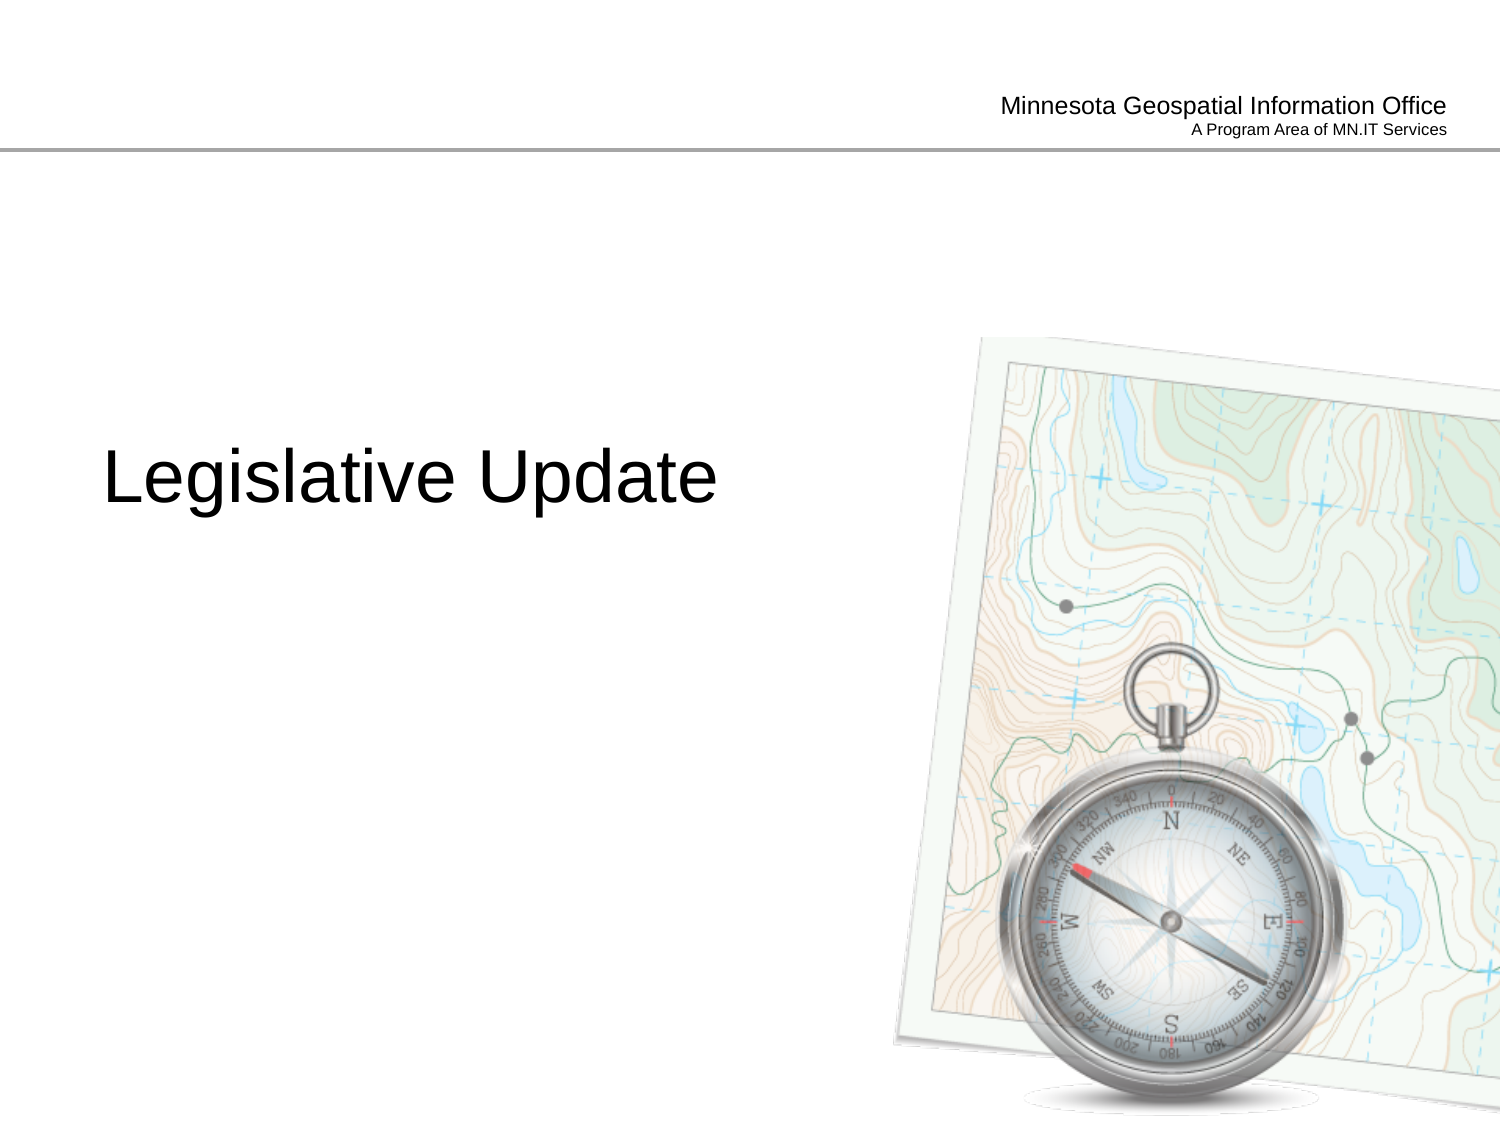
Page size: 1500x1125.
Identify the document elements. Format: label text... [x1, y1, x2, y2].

picture [872, 337, 1500, 1125]
title Legislative Update [87, 299, 950, 525]
